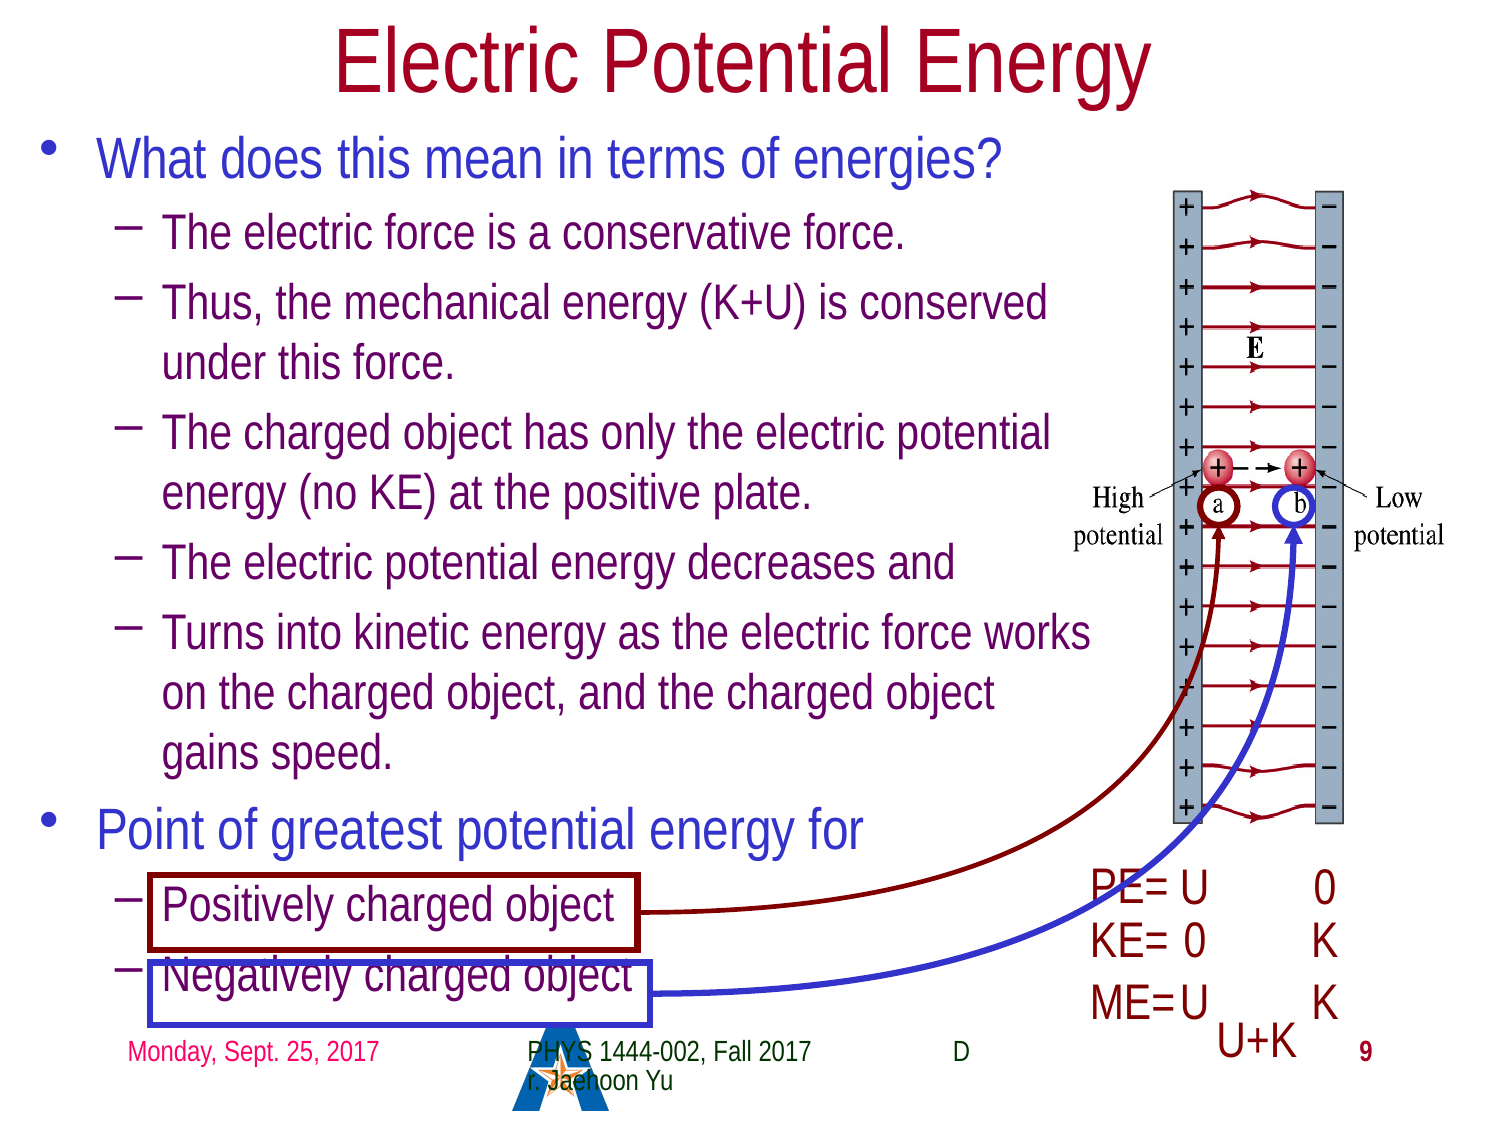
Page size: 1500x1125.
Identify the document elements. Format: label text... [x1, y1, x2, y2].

text_box [150, 962, 650, 1025]
title Electric Potential Energy [149, 0, 1338, 113]
picture [887, 174, 1500, 838]
text_box U [1165, 1003, 1201, 1038]
picture [512, 1101, 609, 1111]
text_box U+K [1201, 1000, 1313, 1075]
footer PHYS 1444-002, Fall 2017 Dr. Jaehoon Yu [512, 1024, 988, 1101]
text_box 0 [1298, 846, 1352, 899]
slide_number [112, 1024, 426, 1101]
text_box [640, 527, 651, 913]
text_box [150, 874, 638, 950]
slide_number 9 [1074, 1024, 1388, 1101]
text_box K [1296, 962, 1354, 1038]
text_box ME= [1075, 1003, 1165, 1038]
text_box K [1298, 899, 1354, 962]
text_box What does this mean in terms of energies? The electric force is a conservative force. Thus, the mechanical energy (K+U) is conserved under this force. The charged object has only the electric potential energy (no KE) at the positive plate. The electric potential energy decreases and Turns into kinetic energy as the electric force works on the charged object, and the charged object gains speed. Point of greatest potential energy for Positively charged object Negatively charged object [24, 112, 1113, 988]
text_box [652, 527, 1294, 994]
